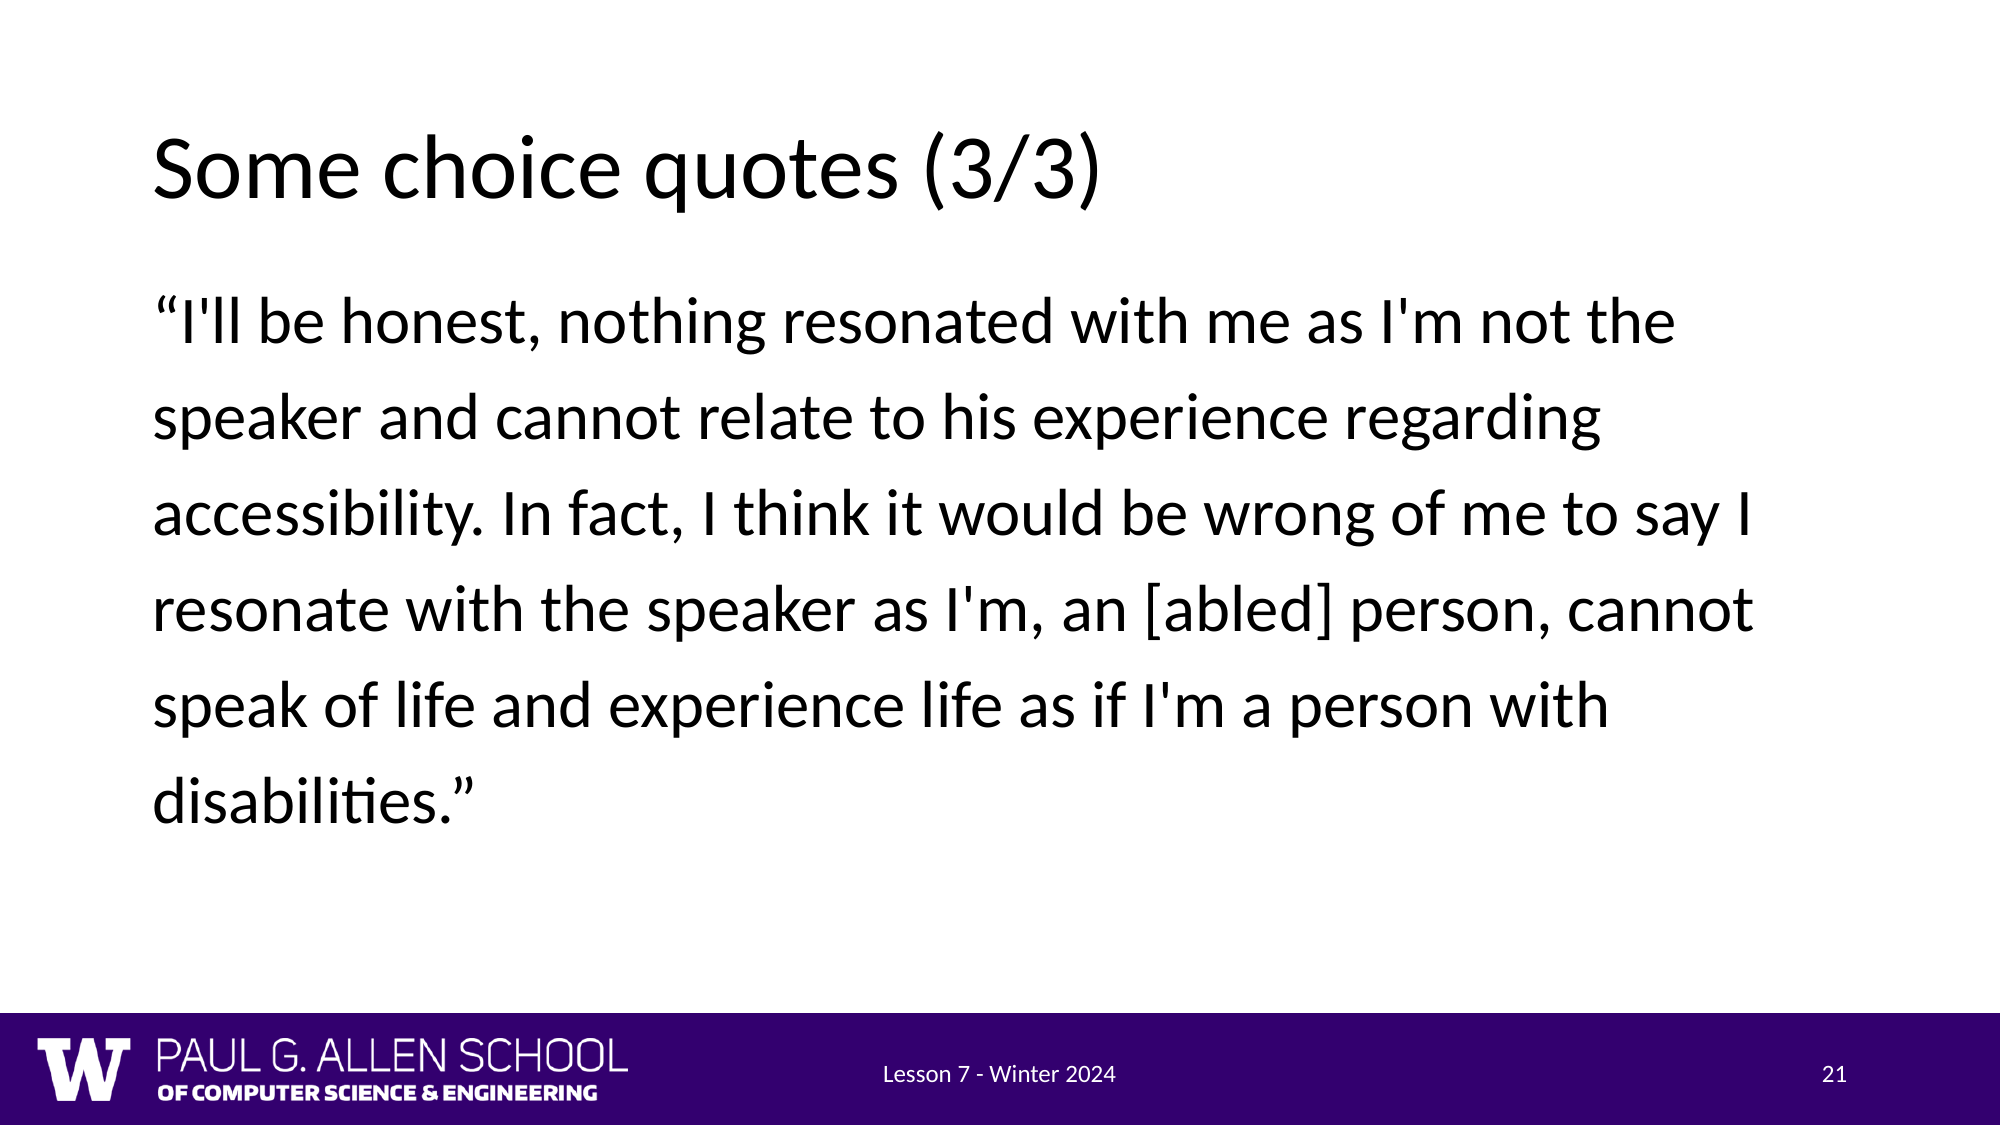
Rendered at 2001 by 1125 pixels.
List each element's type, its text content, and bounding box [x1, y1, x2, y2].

title Some choice quotes (3/3) [137, 59, 1863, 278]
picture [0, 1013, 2000, 1125]
slide_number 21 [1412, 1042, 1863, 1103]
list “I'll be honest, nothing resonated with me as I'm not the speaker and cannot relate to his experience regarding accessibility. In fact, I think it would be wrong of me to say I resonate with the speaker as I'm, an [abled] person, cannot speak of life and experience life as if I'm a person with disabilities.” [137, 253, 1847, 956]
footer Lesson 7 - Winter 2024 [662, 1042, 1338, 1103]
